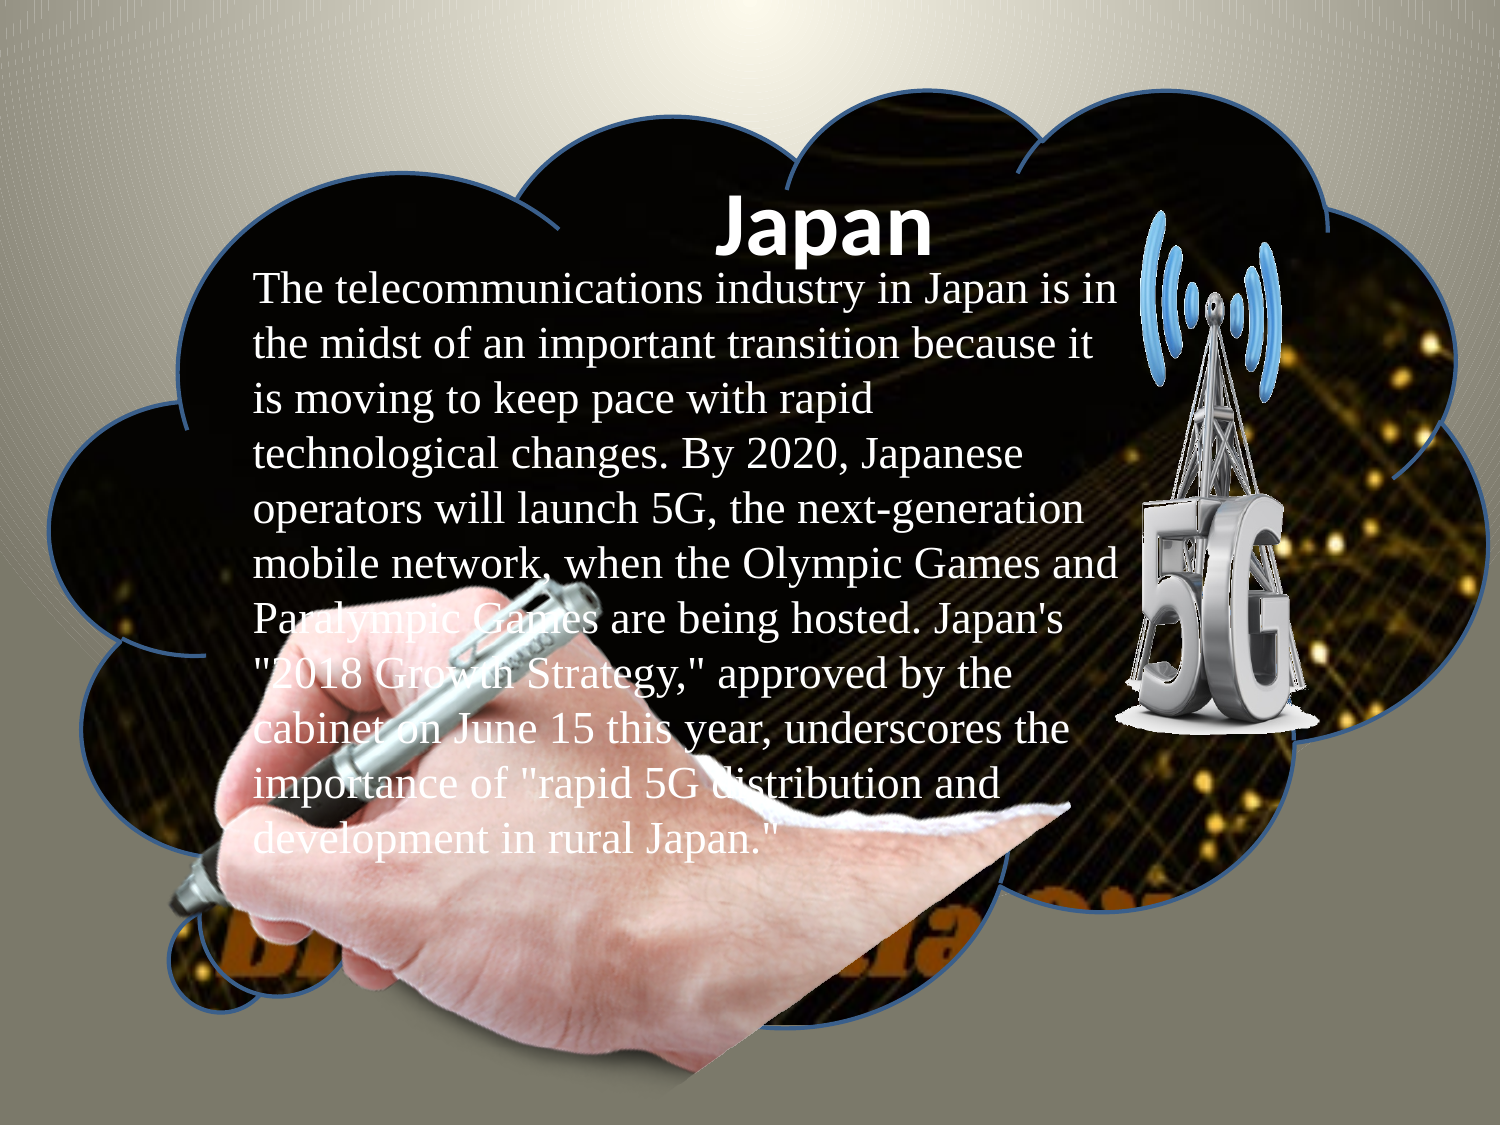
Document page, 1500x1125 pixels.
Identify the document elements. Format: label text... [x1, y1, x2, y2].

subtitle The telecommunications industry in Japan is in the midst of an important transition because it is moving to keep pace with rapid technological changes. By 2020, Japanese operators will launch 5G, the next-generation mobile network, when the Olympic Games and Paralympic Games are being hosted. Japan's "2018 Growth Strategy," approved by the cabinet on June 15 this year, underscores the importance of "rapid 5G distribution and development in rural Japan." [237, 249, 1138, 825]
text_box [580, 114, 765, 137]
title Japan [312, 137, 1338, 249]
text_box [974, 786, 1291, 941]
text_box [1043, 88, 1288, 137]
picture [1062, 199, 1363, 779]
text_box [46, 187, 312, 770]
text_box [1366, 221, 1491, 725]
picture [75, 492, 1044, 1125]
text_box [812, 88, 1042, 137]
